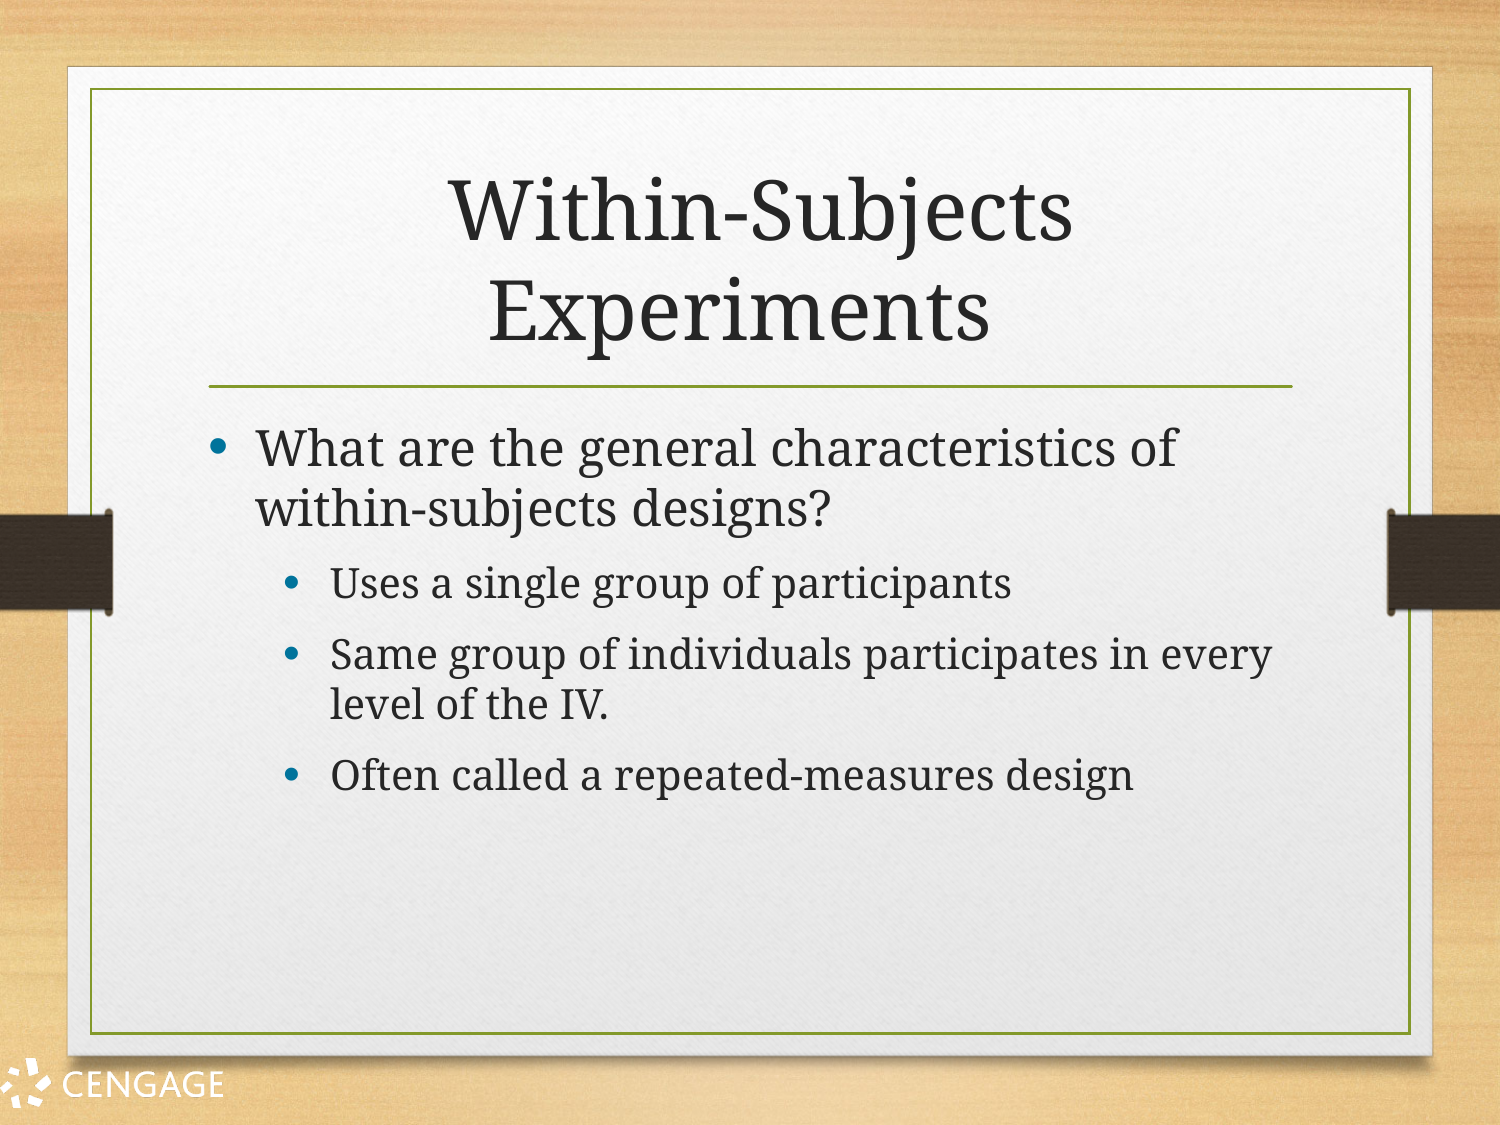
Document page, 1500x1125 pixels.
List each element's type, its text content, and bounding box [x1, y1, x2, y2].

picture [0, 0, 1500, 1125]
list What are the general characteristics of within-subjects designs? Uses a single group of participants Same group of individuals participates in every level of the IV. Often called a repeated-measures design [193, 408, 1309, 974]
title Within-Subjects Experiments [193, 150, 1309, 365]
